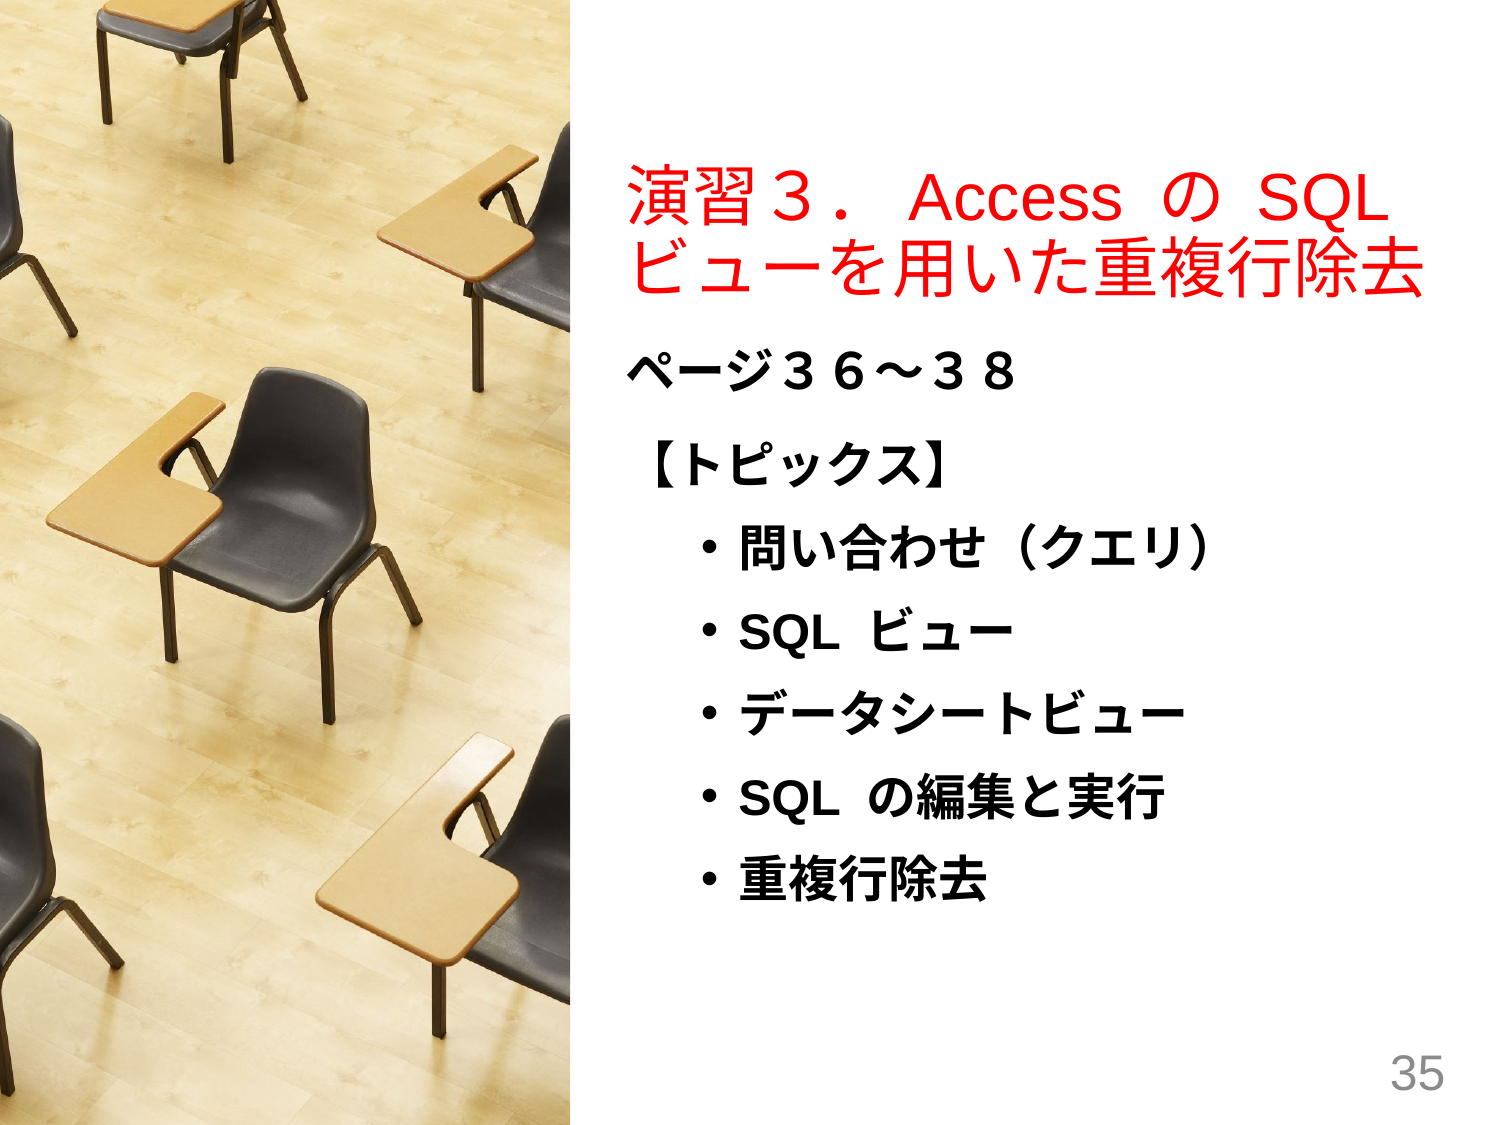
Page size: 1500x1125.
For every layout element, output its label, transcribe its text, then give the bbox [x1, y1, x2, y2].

list ページ３６～３８ 【トピックス】 問い合わせ（クエリ） SQL ビュー データシートビュー SQL の編集と実行 重複行除去 [610, 332, 1461, 1092]
title 演習３．Access の SQL ビューを用いた重複行除去 [610, 103, 1483, 315]
picture [0, 0, 571, 1125]
slide_number 35 [1314, 1044, 1461, 1104]
